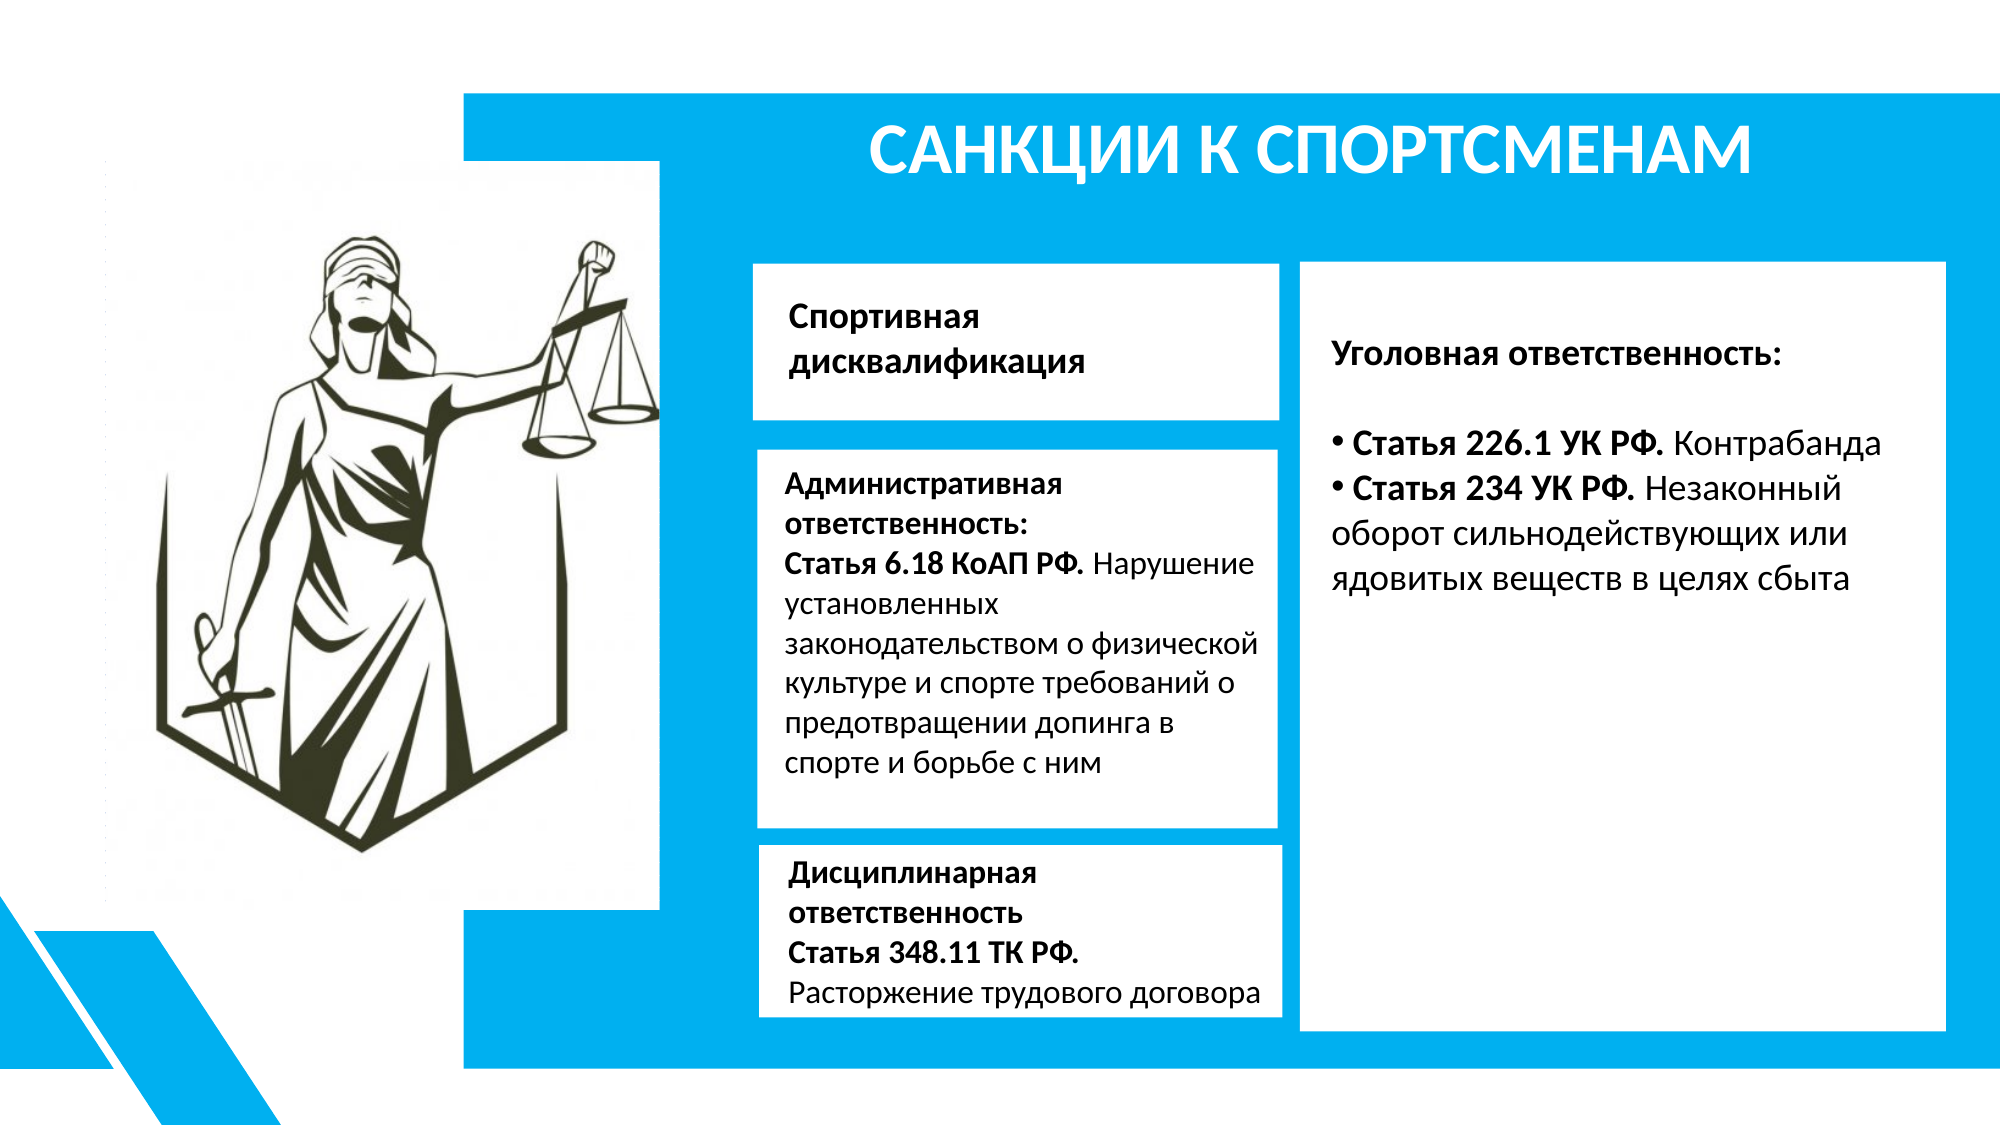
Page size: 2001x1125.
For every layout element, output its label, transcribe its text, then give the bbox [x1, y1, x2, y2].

text_box Дисциплинарная ответственность Статья 348.11 ТК РФ. Расторжение трудового договора [780, 842, 1279, 1018]
text_box Спортивная дисквалификация [781, 283, 1250, 389]
text_box Административная ответственность: Статья 6.18 КоАП РФ. Нарушение установленных законодательством о физической культуре и спорте требований о предотвращении допинга в спорте и борьбе с ним [777, 453, 1279, 788]
text_box [757, 449, 1278, 829]
text_box [752, 263, 1280, 421]
text_box [463, 93, 2000, 1069]
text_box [105, 161, 660, 910]
text_box Уголовная ответственность: Статья 226.1 УК РФ. Контрабанда Статья 234 УК РФ. Незаконный оборот сильнодействующих или ядовитых веществ в целях сбыта [1323, 320, 1949, 606]
text_box [759, 845, 780, 1018]
text_box САНКЦИИ К СПОРТСМЕНАМ [686, 93, 1939, 196]
text_box [1279, 845, 1283, 1018]
text_box [1299, 261, 1946, 1032]
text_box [0, 874, 282, 1125]
